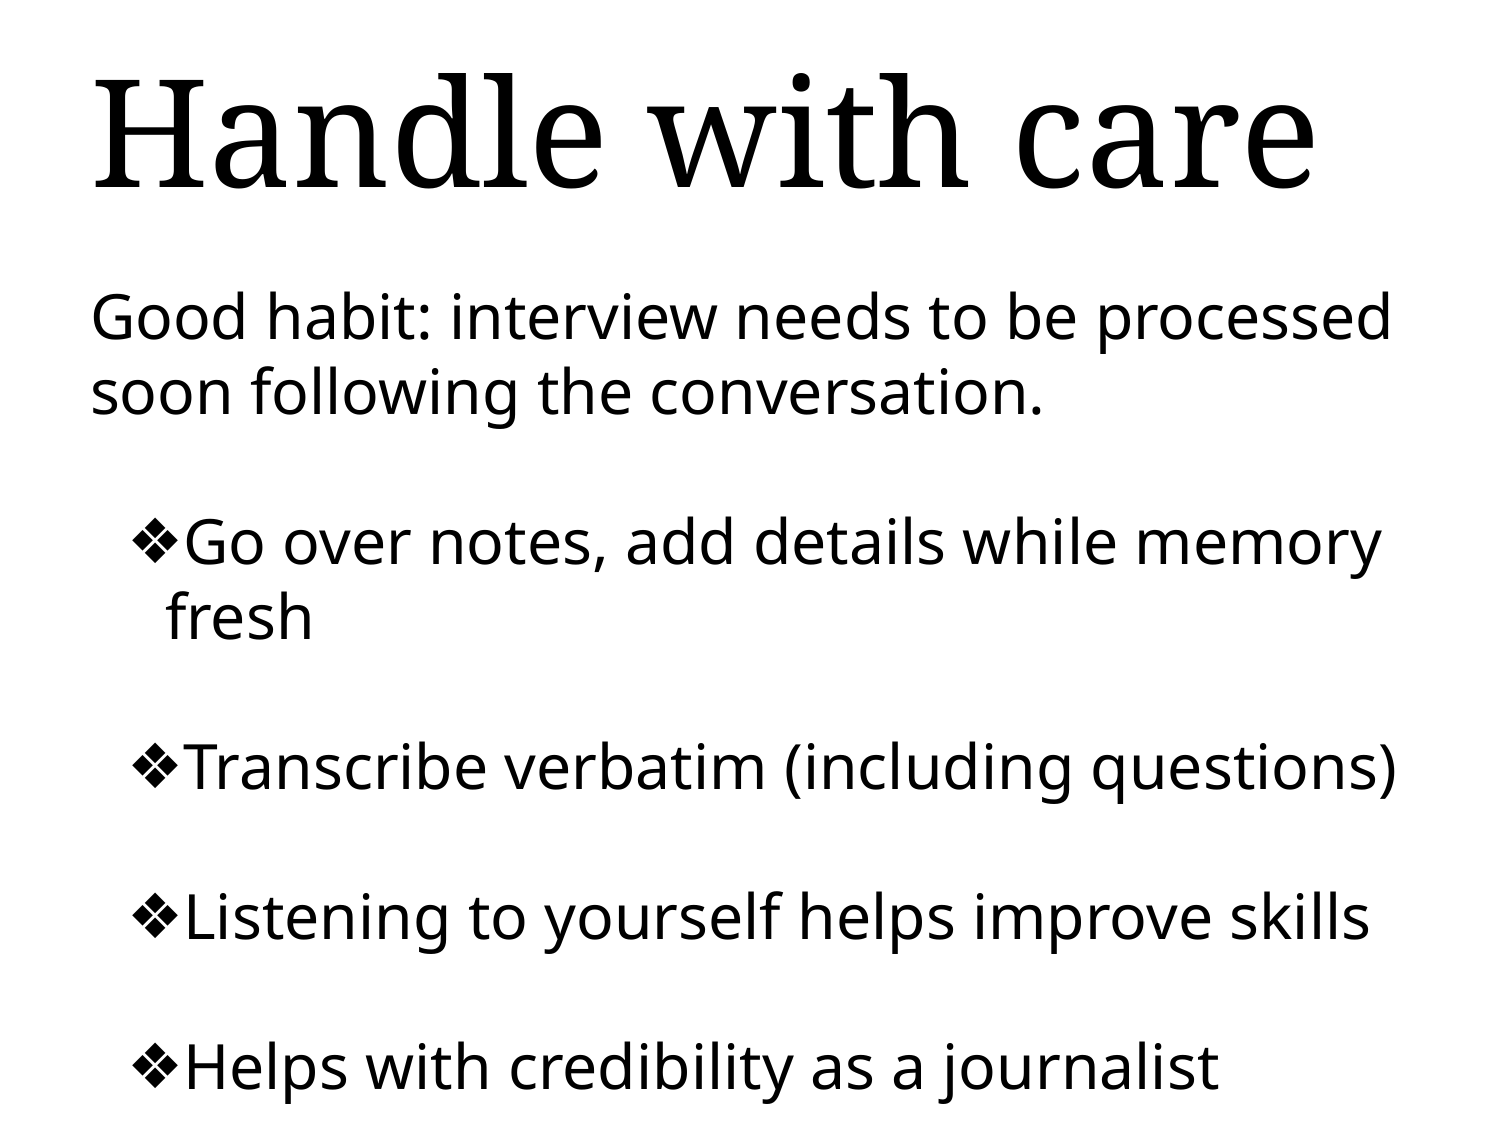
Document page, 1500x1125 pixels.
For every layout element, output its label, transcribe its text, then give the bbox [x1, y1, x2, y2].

list Good habit: interview needs to be processed soon following the conversation. Go over notes, add details while memory fresh Transcribe verbatim (including questions) Listening to yourself helps improve skills Helps with credibility as a journalist [75, 262, 1489, 1078]
title Handle with care [75, 45, 1425, 233]
